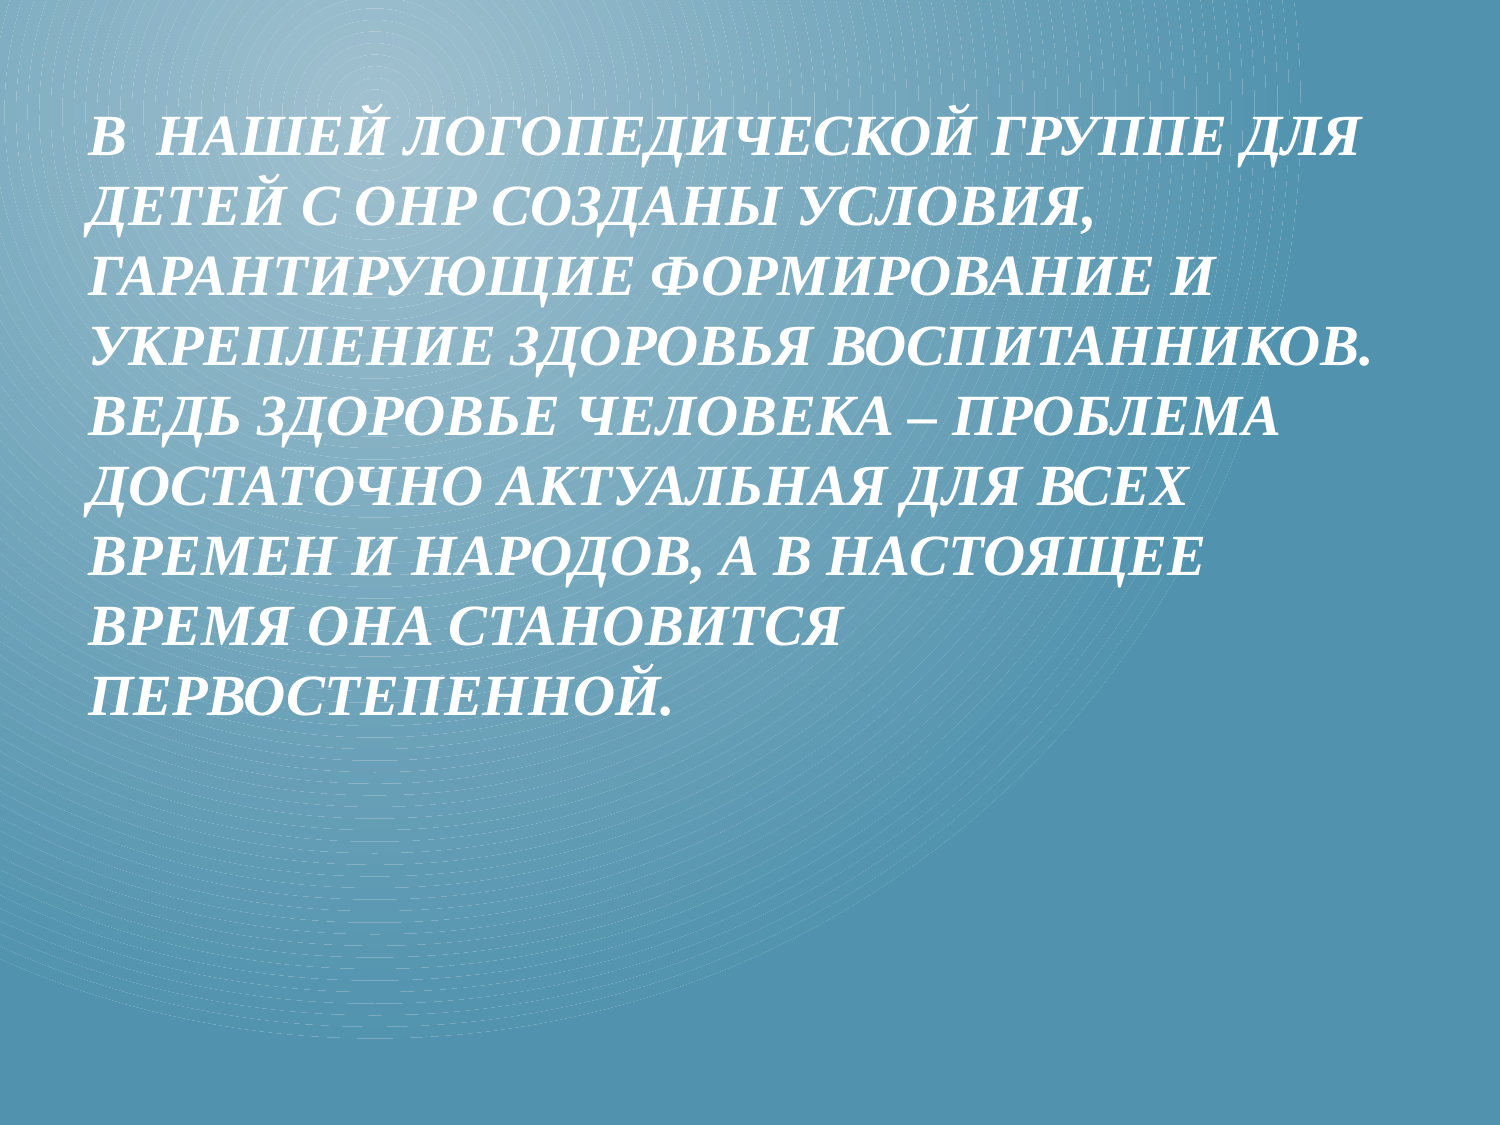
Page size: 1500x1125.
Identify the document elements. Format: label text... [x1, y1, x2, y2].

title В нашей логопедической группе для детей с ОНР созданы условия, гарантирующие формирование и укрепление здоровья воспитанников. Ведь здоровье человека – проблема достаточно актуальная для всех времен и народов, а в настоящее время она становится первостепенной. [88, 90, 1388, 1059]
